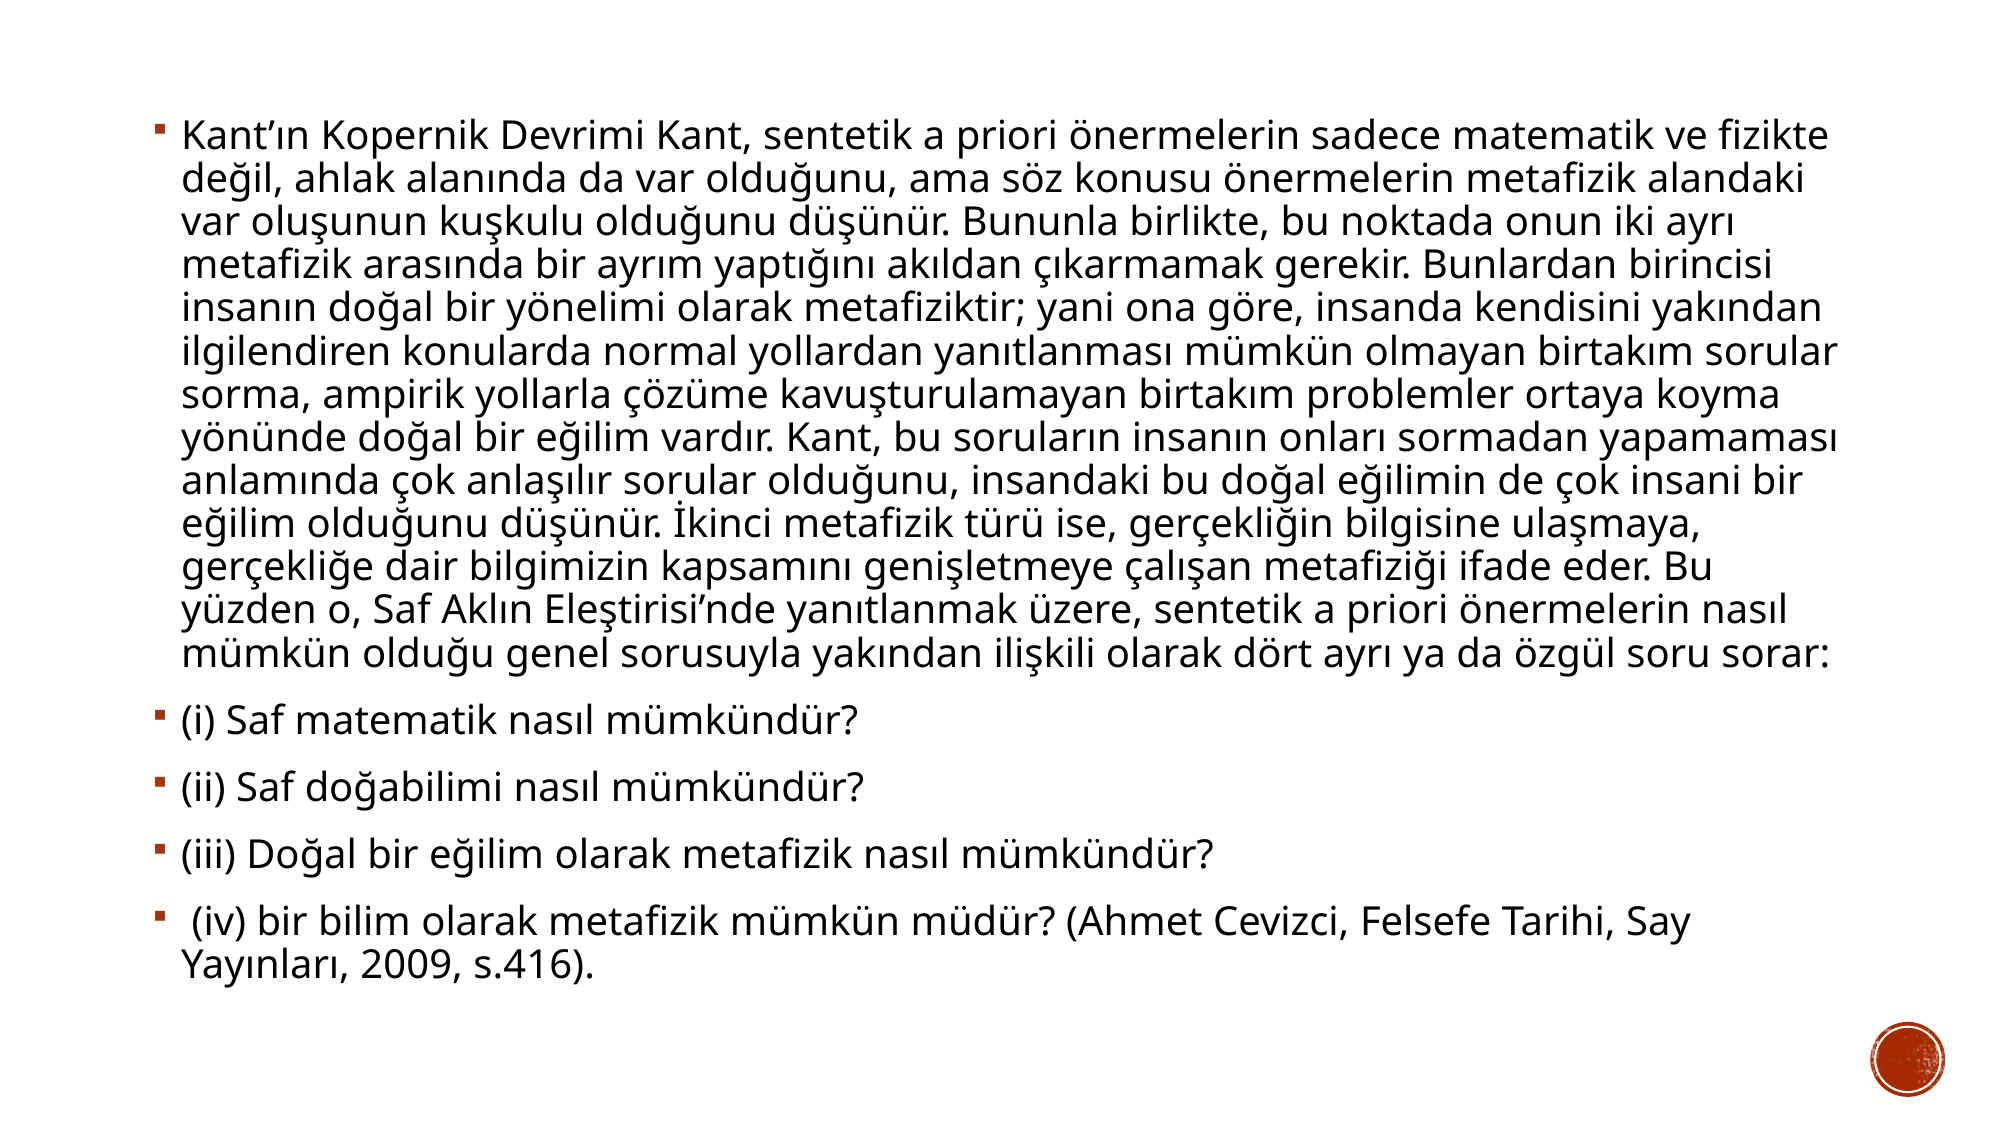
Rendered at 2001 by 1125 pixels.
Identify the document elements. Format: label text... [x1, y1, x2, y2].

list Kant’ın Kopernik Devrimi Kant, sentetik a priori önermelerin sadece matematik ve fizikte değil, ahlak alanında da var olduğunu, ama söz konusu önermelerin metafizik alandaki var oluşunun kuşkulu olduğunu düşünür. Bununla birlikte, bu noktada onun iki ayrı metafizik arasında bir ayrım yaptığını akıldan çıkarmamak gerekir. Bunlardan birincisi insanın doğal bir yönelimi olarak metafiziktir; yani ona göre, insanda kendisini yakından ilgilendiren konularda normal yollardan yanıtlanması mümkün olmayan birtakım sorular sorma, ampirik yollarla çözüme kavuşturulamayan birtakım problemler ortaya koyma yönünde doğal bir eğilim vardır. Kant, bu soruların insanın onları sormadan yapamaması anlamında çok anlaşılır sorular olduğunu, insandaki bu doğal eğilimin de çok insani bir eğilim olduğunu düşünür. İkinci metafizik türü ise, gerçekliğin bilgisine ulaşmaya, gerçekliğe dair bilgimizin kapsamını genişletmeye çalışan metafiziği ifade eder. Bu yüzden o, Saf Aklın Eleştirisi’nde yanıtlanmak üzere, sentetik a priori önermelerin nasıl mümkün olduğu genel sorusuyla yakından ilişkili olarak dört ayrı ya da özgül soru sorar: (i) Saf matematik nasıl mümkündür? (ii) Saf doğabilimi nasıl mümkündür? (iii) Doğal bir eğilim olarak metafizik nasıl mümkündür? (iv) bir bilim olarak metafizik mümkün müdür? (Ahmet Cevizci, Felsefe Tarihi, Say Yayınları, 2009, s.416). [137, 107, 1863, 1014]
